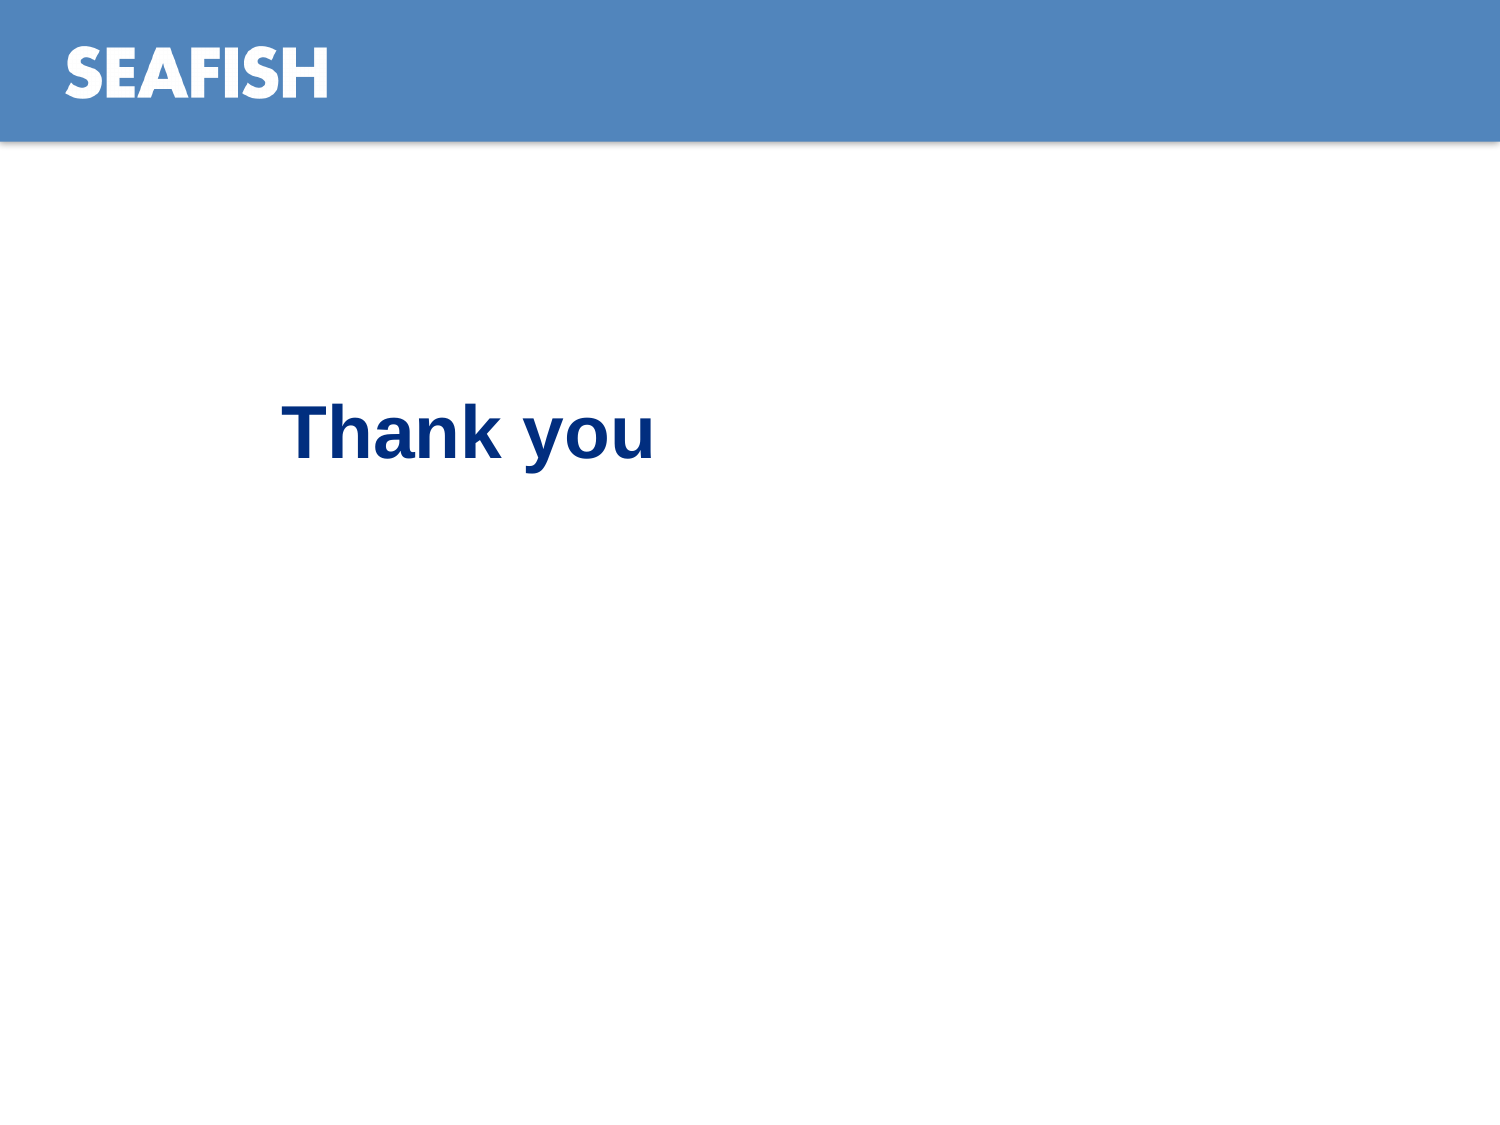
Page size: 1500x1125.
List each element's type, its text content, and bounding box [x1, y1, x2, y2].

text_box Thank you [266, 376, 1098, 482]
picture [65, 46, 327, 99]
